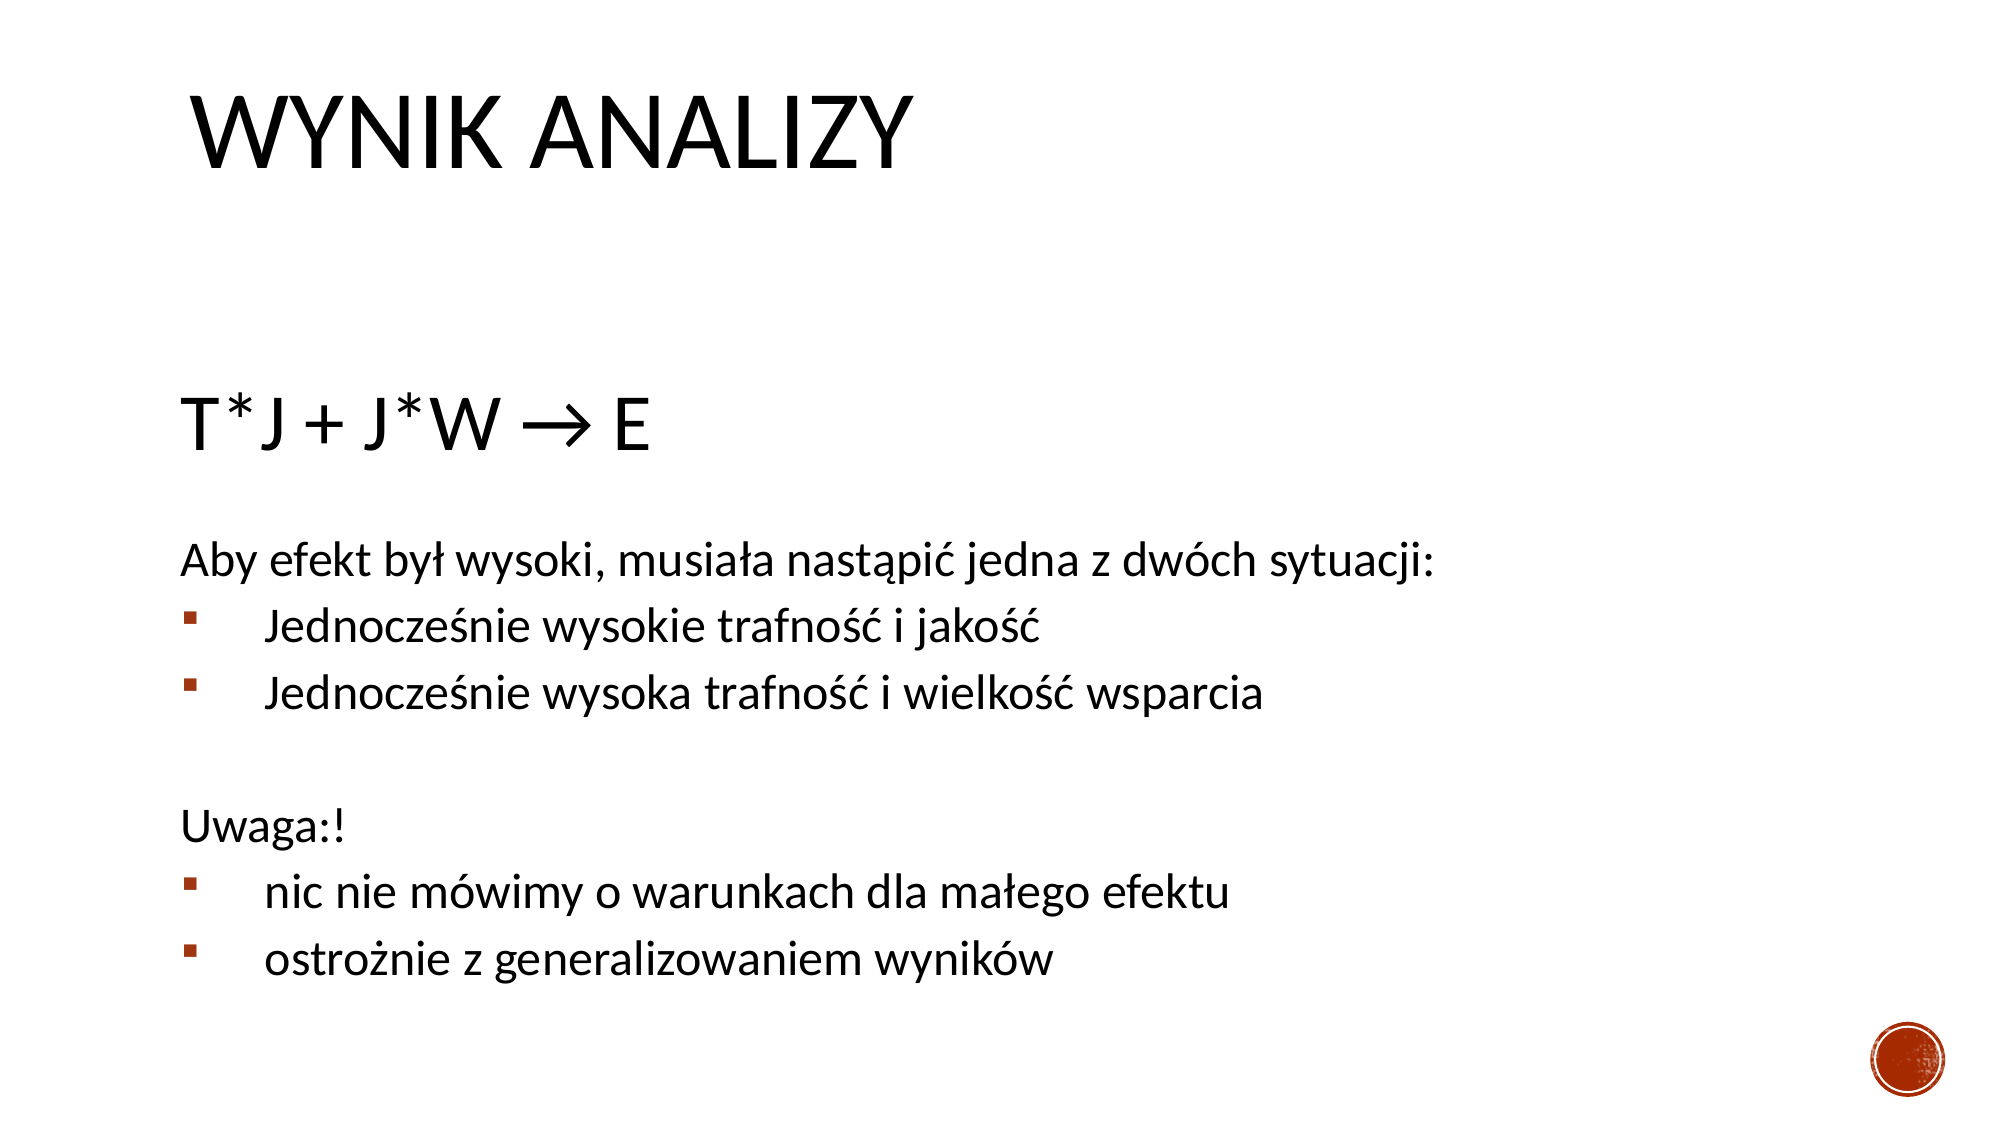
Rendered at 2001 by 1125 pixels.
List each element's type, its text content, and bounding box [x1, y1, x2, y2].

list T*J + J*W → E Aby efekt był wysoki, musiała nastąpić jedna z dwóch sytuacji: Jednocześnie wysokie trafność i jakość Jednocześnie wysoka trafność i wielkość wsparcia Uwaga:! nic nie mówimy o warunkach dla małego efektu ostrożnie z generalizowaniem wyników [99, 262, 1977, 1005]
title Wynik analizy [174, 0, 1825, 262]
